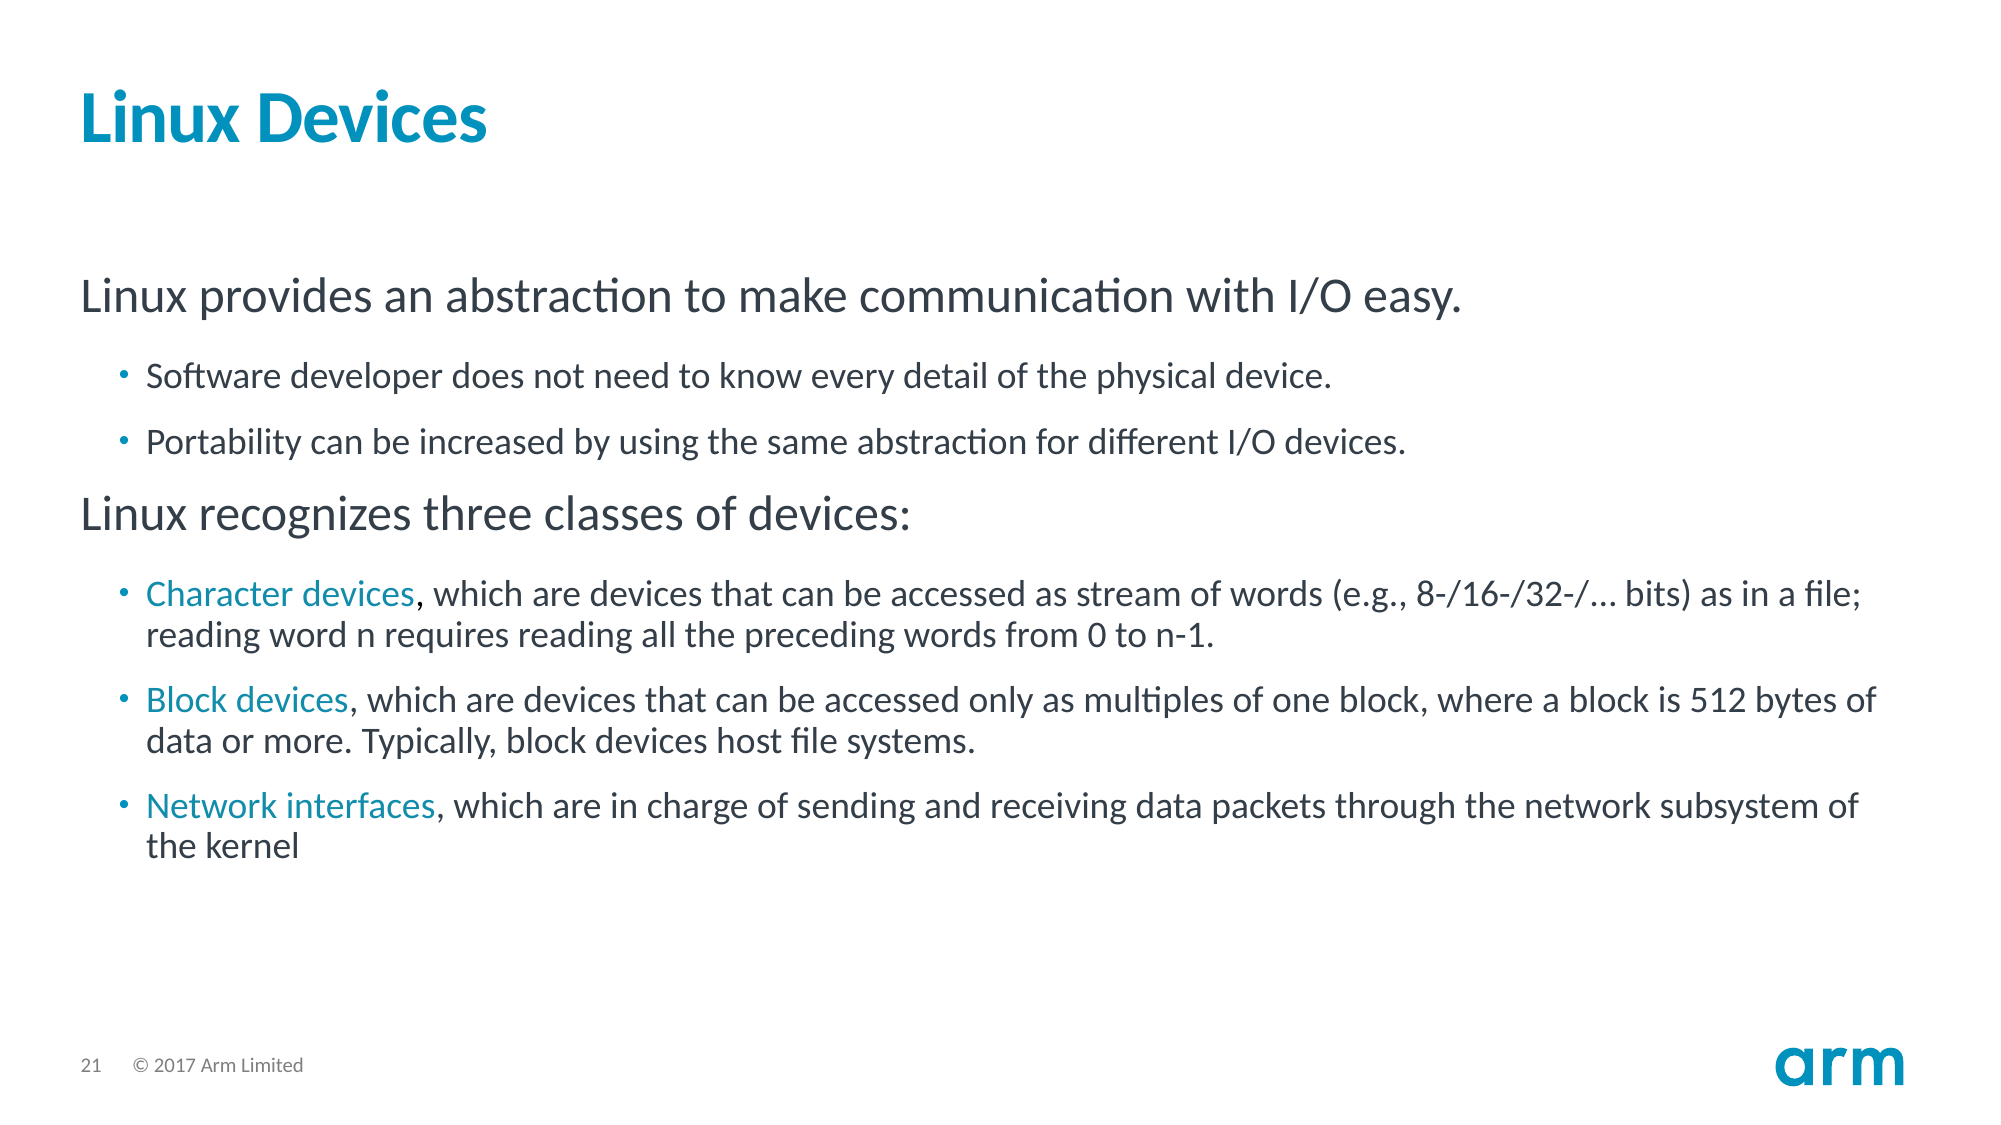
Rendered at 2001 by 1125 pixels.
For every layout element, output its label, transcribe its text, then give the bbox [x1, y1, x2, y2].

title Linux Devices [80, 48, 1915, 158]
list Linux provides an abstraction to make communication with I/O easy. Software developer does not need to know every detail of the physical device. Portability can be increased by using the same abstraction for different I/O devices. Linux recognizes three classes of devices: Character devices, which are devices that can be accessed as stream of words (e.g., 8-/16-/32-/… bits) as in a file; reading word n requires reading all the preceding words from 0 to n-1. Block devices, which are devices that can be accessed only as multiples of one block, where a block is 512 bytes of data or more. Typically, block devices host file systems. Network interfaces, which are in charge of sending and receiving data packets through the network subsystem of the kernel [80, 268, 1915, 940]
